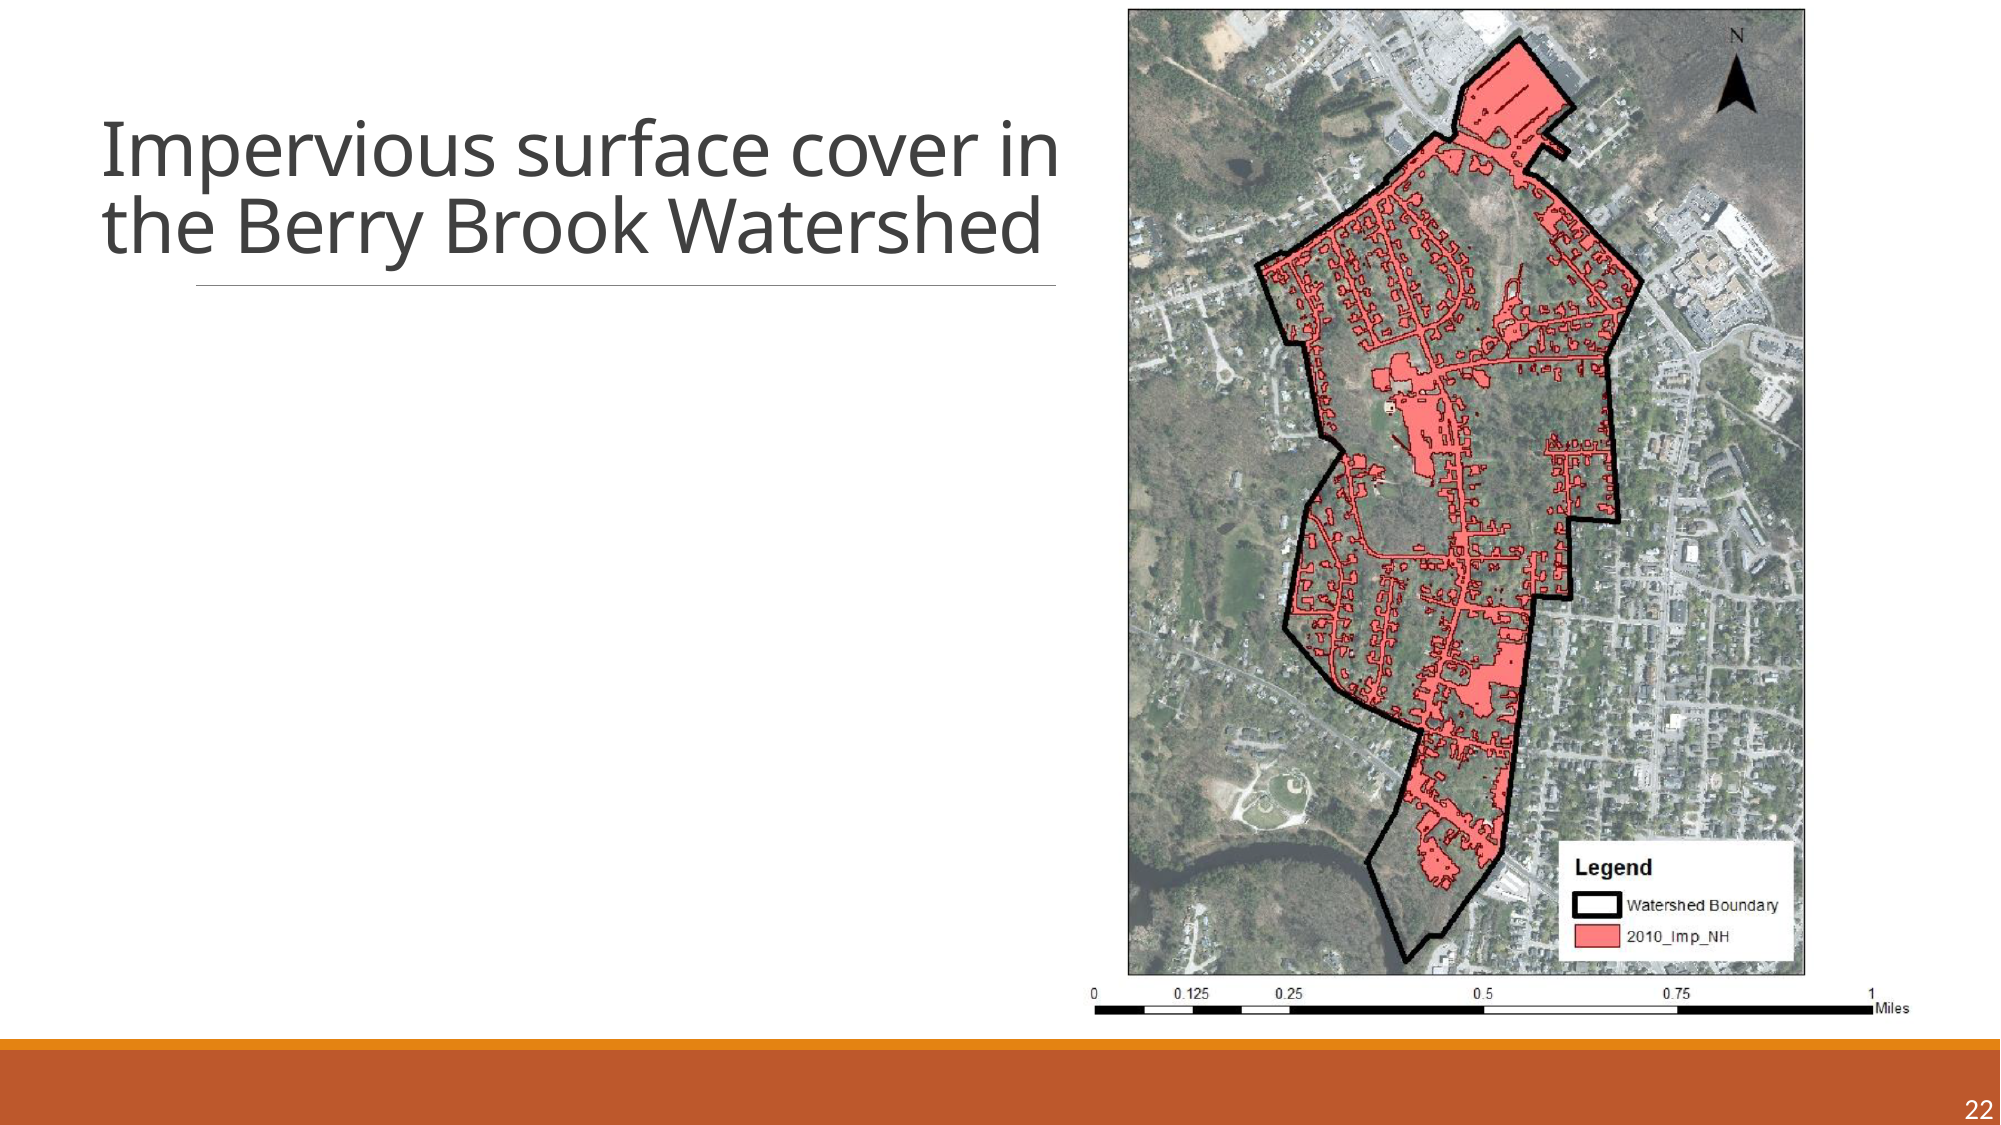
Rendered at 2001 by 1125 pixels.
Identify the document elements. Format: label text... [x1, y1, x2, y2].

title Impervious surface cover in the Berry Brook Watershed [86, 47, 1052, 278]
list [1055, 0, 1914, 1038]
slide_number 22 [1793, 1077, 2000, 1125]
